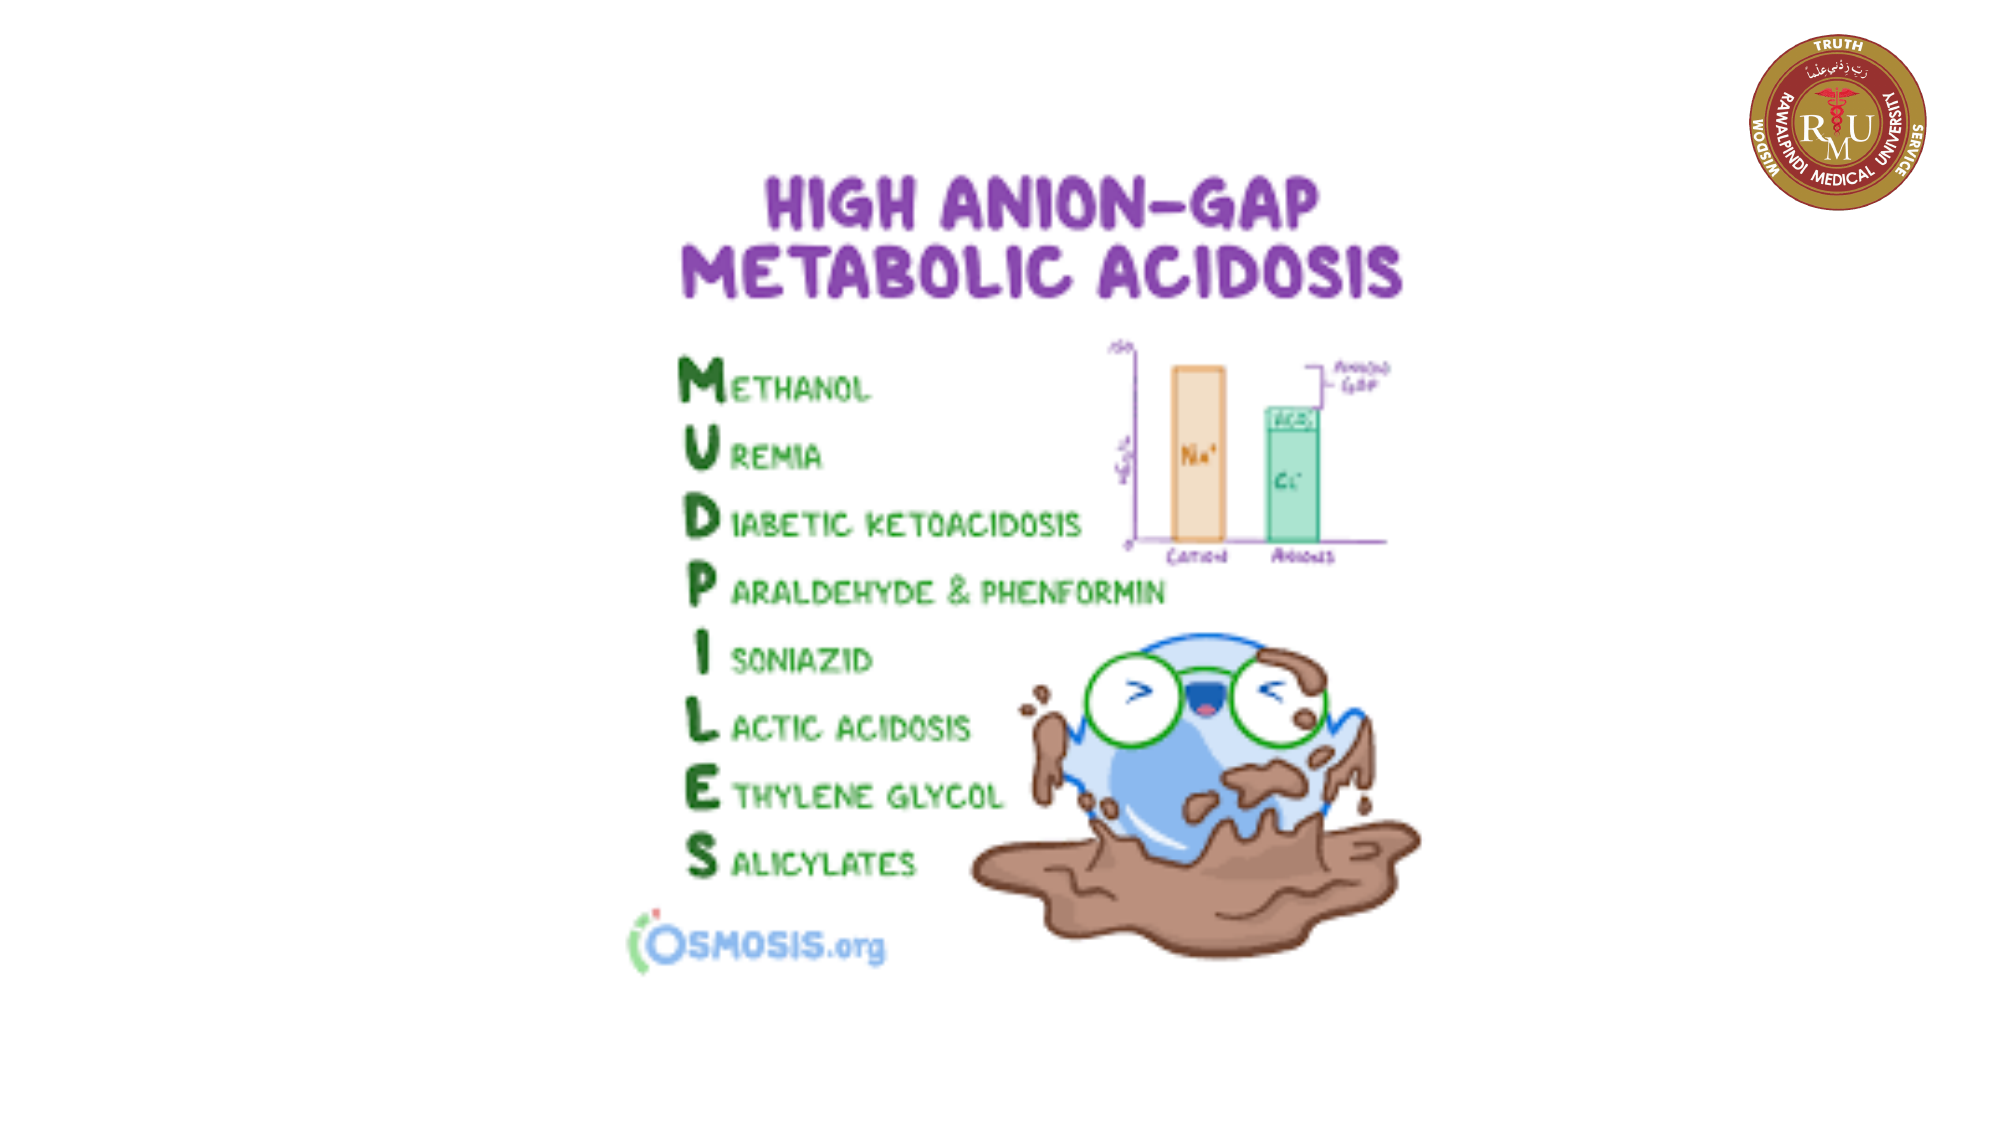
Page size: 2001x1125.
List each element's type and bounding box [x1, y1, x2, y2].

picture [1749, 34, 1927, 211]
list [624, 143, 1463, 981]
